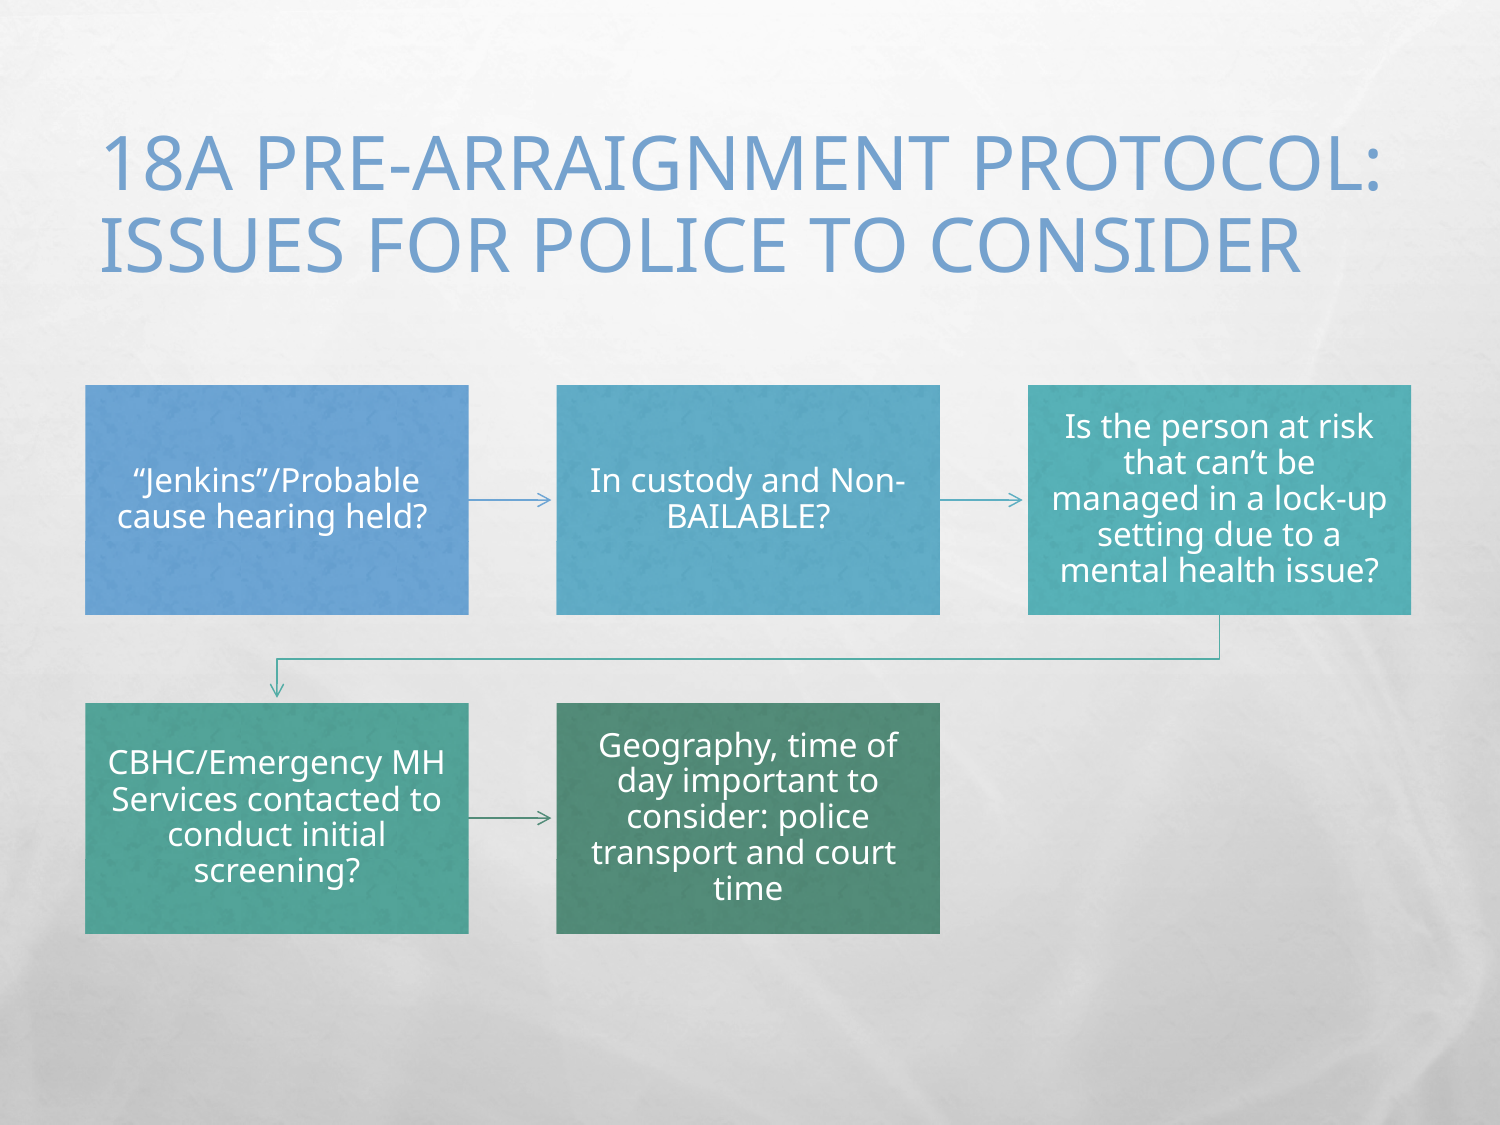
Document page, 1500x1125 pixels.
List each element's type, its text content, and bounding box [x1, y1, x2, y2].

text_box [0, 0, 1500, 1125]
title 18A Pre-arraignment protocol: Issues for police to consider [84, 112, 1413, 302]
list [84, 338, 1413, 980]
